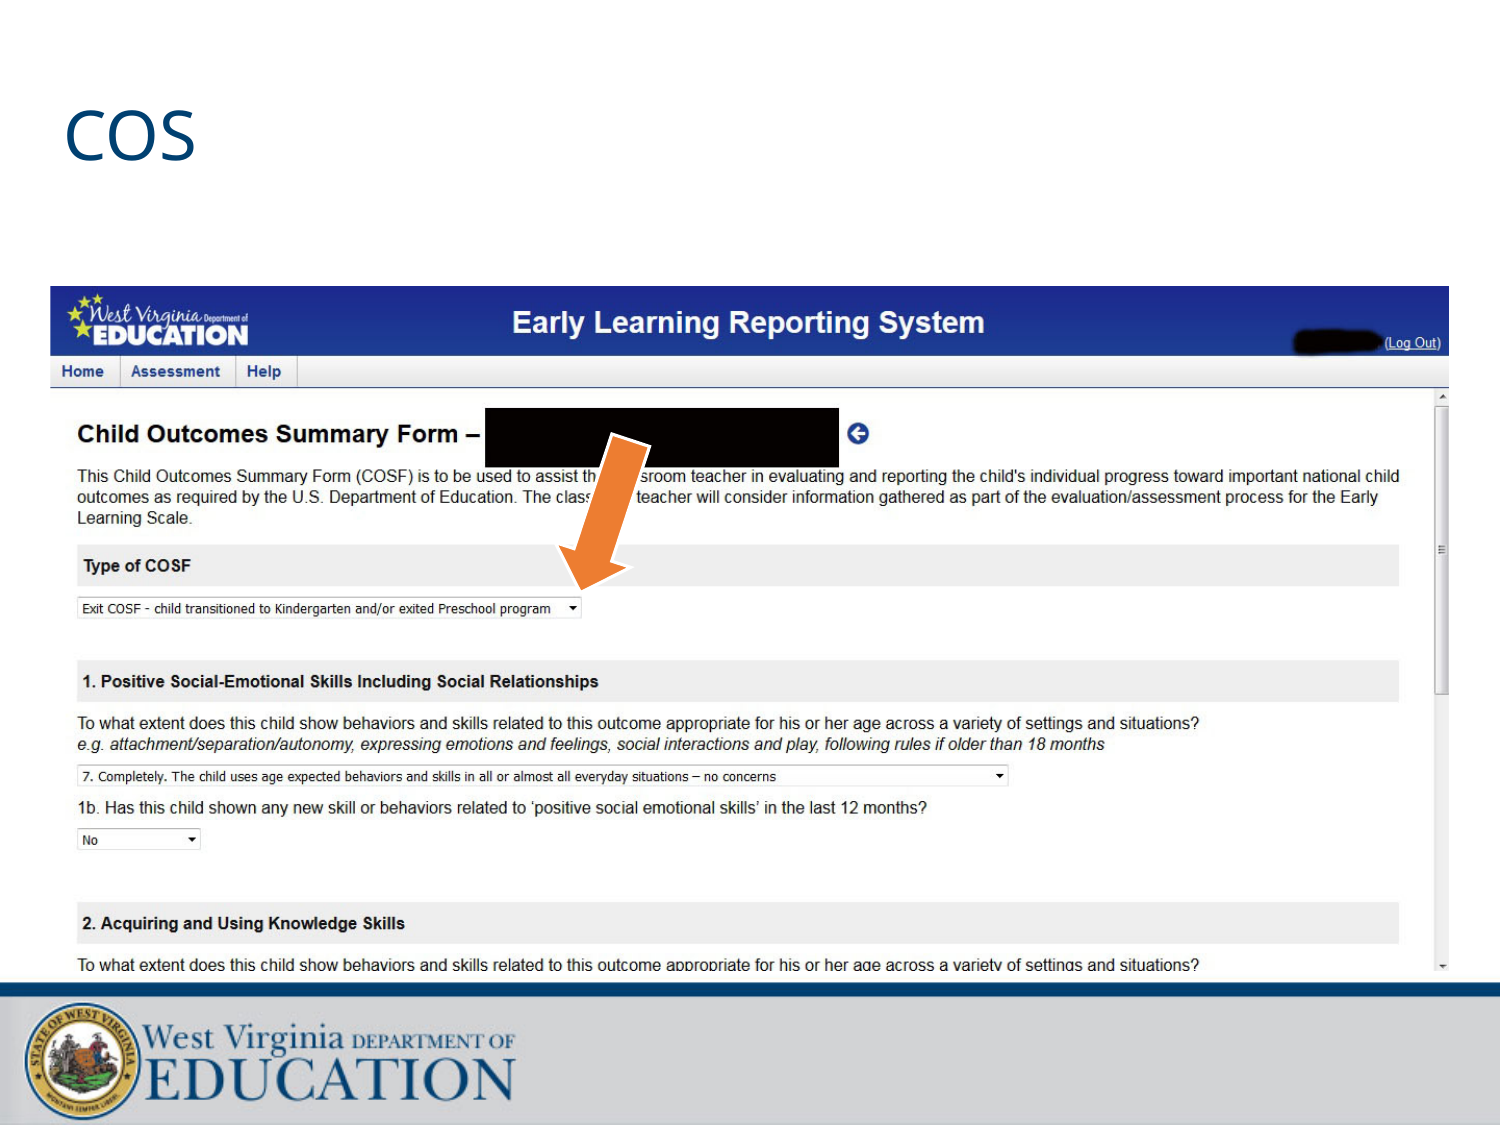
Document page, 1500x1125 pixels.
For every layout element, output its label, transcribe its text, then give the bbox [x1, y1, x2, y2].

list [50, 286, 1450, 971]
title COS [49, 23, 1448, 254]
picture [0, 0, 1500, 1125]
